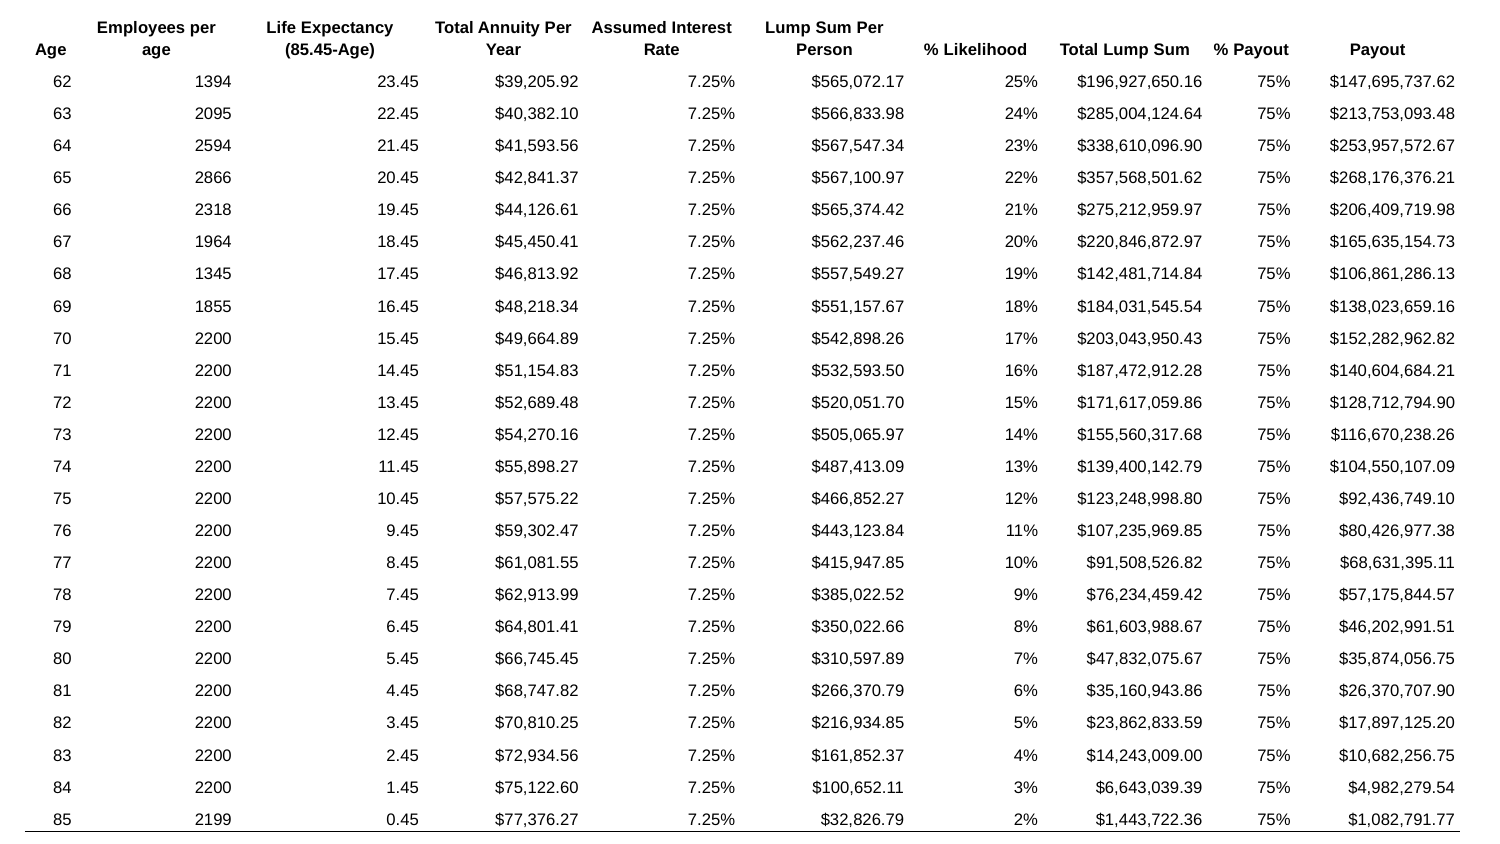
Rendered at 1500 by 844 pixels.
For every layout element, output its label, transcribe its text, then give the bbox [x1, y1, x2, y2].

table_cell 2% [909, 800, 1043, 831]
table_cell 25% [909, 62, 1043, 94]
table_cell $350,022.66 [740, 607, 909, 639]
table_cell 7.25% [583, 768, 740, 800]
table_cell 15% [909, 383, 1043, 415]
table_cell 19.45 [236, 190, 424, 222]
table_cell $46,202,991.51 [1295, 607, 1460, 639]
table_cell 75% [1207, 447, 1295, 479]
table_cell $128,712,794.90 [1295, 383, 1460, 415]
table_header Life Expectancy (85.45-Age) [236, 0, 424, 62]
table_header % Likelihood [909, 0, 1043, 62]
table_cell 10% [909, 543, 1043, 575]
table_cell 75% [1207, 607, 1295, 639]
table_cell 22% [909, 158, 1043, 190]
table_cell $107,235,969.85 [1043, 511, 1207, 543]
table_cell 66 [25, 190, 76, 222]
table_cell $57,575.22 [424, 479, 583, 511]
table_header Lump Sum Per Person [740, 0, 909, 62]
table_cell $6,643,039.39 [1043, 768, 1207, 800]
table_cell 22.45 [236, 94, 424, 126]
table_cell 7.25% [583, 415, 740, 447]
table_cell $1,082,791.77 [1295, 800, 1460, 831]
table_cell 7.25% [583, 319, 740, 351]
table_cell $565,072.17 [740, 62, 909, 94]
table_cell $41,593.56 [424, 126, 583, 158]
table_cell 75% [1207, 287, 1295, 319]
table_cell $567,547.34 [740, 126, 909, 158]
table_cell $51,154.83 [424, 351, 583, 383]
table_cell 7.25% [583, 255, 740, 287]
table_cell 72 [25, 383, 76, 415]
table_cell 67 [25, 222, 76, 255]
table_cell 79 [25, 607, 76, 639]
table_cell 71 [25, 351, 76, 383]
table_cell $49,664.89 [424, 319, 583, 351]
table_cell 2594 [76, 126, 236, 158]
table_cell 2200 [76, 736, 236, 768]
table_cell $45,450.41 [424, 222, 583, 255]
table_cell 74 [25, 447, 76, 479]
table_cell 75% [1207, 351, 1295, 383]
table_cell $106,861,286.13 [1295, 255, 1460, 287]
table_cell 7% [909, 639, 1043, 671]
table_cell 75% [1207, 543, 1295, 575]
table_cell $155,560,317.68 [1043, 415, 1207, 447]
table_cell $140,604,684.21 [1295, 351, 1460, 383]
table_cell $70,810.25 [424, 703, 583, 736]
table_cell 7.25% [583, 511, 740, 543]
table_cell 16.45 [236, 287, 424, 319]
table_cell 1345 [76, 255, 236, 287]
table_cell 9% [909, 575, 1043, 607]
table_cell 75% [1207, 768, 1295, 800]
table_cell $357,568,501.62 [1043, 158, 1207, 190]
table_cell $52,689.48 [424, 383, 583, 415]
table_cell 21% [909, 190, 1043, 222]
table_cell 2200 [76, 639, 236, 671]
table_cell 75% [1207, 319, 1295, 351]
table_cell $138,023,659.16 [1295, 287, 1460, 319]
table_cell 78 [25, 575, 76, 607]
table_cell $77,376.27 [424, 800, 583, 831]
table_cell $213,753,093.48 [1295, 94, 1460, 126]
table_cell 75% [1207, 671, 1295, 703]
table_cell 75% [1207, 703, 1295, 736]
table_cell 5.45 [236, 639, 424, 671]
table_cell 16% [909, 351, 1043, 383]
table_cell 70 [25, 319, 76, 351]
table_cell $17,897,125.20 [1295, 703, 1460, 736]
table_cell 75% [1207, 800, 1295, 831]
table_cell $565,374.42 [740, 190, 909, 222]
table_cell $466,852.27 [740, 479, 909, 511]
table_cell 7.25% [583, 62, 740, 94]
table_cell 2200 [76, 479, 236, 511]
table_cell 1855 [76, 287, 236, 319]
table_cell $220,846,872.97 [1043, 222, 1207, 255]
table_header % Payout [1207, 0, 1295, 62]
table_cell 7.25% [583, 126, 740, 158]
table_cell 23% [909, 126, 1043, 158]
table_cell 7.25% [583, 383, 740, 415]
table_cell 84 [25, 768, 76, 800]
table_cell 18.45 [236, 222, 424, 255]
table_cell 3.45 [236, 703, 424, 736]
table_cell $310,597.89 [740, 639, 909, 671]
table_cell $505,065.97 [740, 415, 909, 447]
table_cell $567,100.97 [740, 158, 909, 190]
table_cell 21.45 [236, 126, 424, 158]
table_cell 7.25% [583, 671, 740, 703]
table_cell 8.45 [236, 543, 424, 575]
table_cell $206,409,719.98 [1295, 190, 1460, 222]
table_cell $184,031,545.54 [1043, 287, 1207, 319]
table_cell $61,603,988.67 [1043, 607, 1207, 639]
table_cell $161,852.37 [740, 736, 909, 768]
table_cell $100,652.11 [740, 768, 909, 800]
table_cell 73 [25, 415, 76, 447]
table_cell 75% [1207, 62, 1295, 94]
table_cell 7.25% [583, 607, 740, 639]
table_cell $285,004,124.64 [1043, 94, 1207, 126]
table_cell $338,610,096.90 [1043, 126, 1207, 158]
table_cell $54,270.16 [424, 415, 583, 447]
table_cell $46,813.92 [424, 255, 583, 287]
table_cell $557,549.27 [740, 255, 909, 287]
table_cell 75% [1207, 255, 1295, 287]
table_cell 75% [1207, 94, 1295, 126]
table_cell 14.45 [236, 351, 424, 383]
table_cell 3% [909, 768, 1043, 800]
table_cell 63 [25, 94, 76, 126]
table_header Payout [1295, 0, 1460, 62]
table_cell 82 [25, 703, 76, 736]
table_cell 7.25% [583, 736, 740, 768]
table_cell 20.45 [236, 158, 424, 190]
table_cell 7.25% [583, 94, 740, 126]
table_cell $266,370.79 [740, 671, 909, 703]
table_cell 18% [909, 287, 1043, 319]
table_cell $64,801.41 [424, 607, 583, 639]
table_cell $35,874,056.75 [1295, 639, 1460, 671]
table_cell 13% [909, 447, 1043, 479]
table_cell 62 [25, 62, 76, 94]
table_cell 7.25% [583, 543, 740, 575]
table_cell 7.25% [583, 287, 740, 319]
table_cell 83 [25, 736, 76, 768]
table_cell 20% [909, 222, 1043, 255]
table_cell $165,635,154.73 [1295, 222, 1460, 255]
table_cell $48,218.34 [424, 287, 583, 319]
table_cell $47,832,075.67 [1043, 639, 1207, 671]
table_cell 4.45 [236, 671, 424, 703]
table_header Total Lump Sum [1043, 0, 1207, 62]
table_cell 2200 [76, 351, 236, 383]
table_cell $123,248,998.80 [1043, 479, 1207, 511]
table_cell $268,176,376.21 [1295, 158, 1460, 190]
table_header Age [25, 0, 76, 62]
table_header Assumed Interest Rate [583, 0, 740, 62]
table_cell 2199 [76, 800, 236, 831]
table_cell 75% [1207, 383, 1295, 415]
table_cell 14% [909, 415, 1043, 447]
table_cell 75% [1207, 415, 1295, 447]
table_header Total Annuity Per Year [424, 0, 583, 62]
table_cell 2200 [76, 415, 236, 447]
table_cell 75% [1207, 126, 1295, 158]
table_cell $4,982,279.54 [1295, 768, 1460, 800]
table_cell 81 [25, 671, 76, 703]
table_cell 13.45 [236, 383, 424, 415]
table_cell 10.45 [236, 479, 424, 511]
table_cell 15.45 [236, 319, 424, 351]
table_cell 75% [1207, 639, 1295, 671]
table_cell 6% [909, 671, 1043, 703]
table_cell 2200 [76, 447, 236, 479]
table_cell 75% [1207, 222, 1295, 255]
table_cell $415,947.85 [740, 543, 909, 575]
table_cell 7.25% [583, 575, 740, 607]
table_cell 12% [909, 479, 1043, 511]
table_cell 75% [1207, 575, 1295, 607]
table_cell $487,413.09 [740, 447, 909, 479]
table_cell 75% [1207, 736, 1295, 768]
table_cell 12.45 [236, 415, 424, 447]
table_cell 5% [909, 703, 1043, 736]
table_cell $187,472,912.28 [1043, 351, 1207, 383]
table_cell $104,550,107.09 [1295, 447, 1460, 479]
table_cell 2200 [76, 768, 236, 800]
table_cell 11% [909, 511, 1043, 543]
table_cell 23.45 [236, 62, 424, 94]
table_header Employees per age [76, 0, 236, 62]
table_cell $57,175,844.57 [1295, 575, 1460, 607]
table_cell 0.45 [236, 800, 424, 831]
table_cell $66,745.45 [424, 639, 583, 671]
table_cell 7.25% [583, 158, 740, 190]
table_cell 2200 [76, 607, 236, 639]
table_cell $44,126.61 [424, 190, 583, 222]
table_cell $542,898.26 [740, 319, 909, 351]
table_cell 2318 [76, 190, 236, 222]
table_cell $26,370,707.90 [1295, 671, 1460, 703]
table_cell 2200 [76, 575, 236, 607]
table_cell $443,123.84 [740, 511, 909, 543]
table_cell 4% [909, 736, 1043, 768]
table_cell 1394 [76, 62, 236, 94]
table_cell $171,617,059.86 [1043, 383, 1207, 415]
table_cell 2200 [76, 319, 236, 351]
table_cell 24% [909, 94, 1043, 126]
table_cell 7.25% [583, 222, 740, 255]
table_cell $116,670,238.26 [1295, 415, 1460, 447]
table_cell $14,243,009.00 [1043, 736, 1207, 768]
table_cell 7.25% [583, 447, 740, 479]
table_cell $40,382.10 [424, 94, 583, 126]
table_cell 7.25% [583, 800, 740, 831]
table_cell 1964 [76, 222, 236, 255]
table_cell 1.45 [236, 768, 424, 800]
table_cell $32,826.79 [740, 800, 909, 831]
table_cell $142,481,714.84 [1043, 255, 1207, 287]
table_cell $75,122.60 [424, 768, 583, 800]
table_cell 8% [909, 607, 1043, 639]
table_cell $216,934.85 [740, 703, 909, 736]
table_cell 7.25% [583, 190, 740, 222]
table_cell $59,302.47 [424, 511, 583, 543]
table_cell $62,913.99 [424, 575, 583, 607]
table_cell 6.45 [236, 607, 424, 639]
table_cell $68,747.82 [424, 671, 583, 703]
table_cell 17% [909, 319, 1043, 351]
table_cell $92,436,749.10 [1295, 479, 1460, 511]
table_cell 7.25% [583, 479, 740, 511]
table_cell 17.45 [236, 255, 424, 287]
table_cell $55,898.27 [424, 447, 583, 479]
table_cell $1,443,722.36 [1043, 800, 1207, 831]
table_cell $520,051.70 [740, 383, 909, 415]
table_cell 2200 [76, 511, 236, 543]
table_cell $551,157.67 [740, 287, 909, 319]
table_cell $39,205.92 [424, 62, 583, 94]
table_cell 7.25% [583, 639, 740, 671]
table_cell $139,400,142.79 [1043, 447, 1207, 479]
table_cell $10,682,256.75 [1295, 736, 1460, 768]
table_cell 65 [25, 158, 76, 190]
table_cell 7.25% [583, 703, 740, 736]
table_cell $91,508,526.82 [1043, 543, 1207, 575]
table_cell 7.45 [236, 575, 424, 607]
table_cell 75% [1207, 158, 1295, 190]
table_cell $275,212,959.97 [1043, 190, 1207, 222]
table_cell 76 [25, 511, 76, 543]
table_cell $532,593.50 [740, 351, 909, 383]
table_cell $562,237.46 [740, 222, 909, 255]
table_cell 2200 [76, 671, 236, 703]
table_cell $23,862,833.59 [1043, 703, 1207, 736]
table_cell $152,282,962.82 [1295, 319, 1460, 351]
table_cell 75 [25, 479, 76, 511]
table_cell 2200 [76, 703, 236, 736]
table_cell 2.45 [236, 736, 424, 768]
table_cell 69 [25, 287, 76, 319]
table_cell $42,841.37 [424, 158, 583, 190]
table_cell $80,426,977.38 [1295, 511, 1460, 543]
table_cell 2866 [76, 158, 236, 190]
table_cell 85 [25, 800, 76, 831]
table_cell $35,160,943.86 [1043, 671, 1207, 703]
table_cell 11.45 [236, 447, 424, 479]
table_cell 9.45 [236, 511, 424, 543]
table_cell $61,081.55 [424, 543, 583, 575]
table_cell $253,957,572.67 [1295, 126, 1460, 158]
table_cell 77 [25, 543, 76, 575]
table_cell $385,022.52 [740, 575, 909, 607]
table_cell 2095 [76, 94, 236, 126]
table_cell $203,043,950.43 [1043, 319, 1207, 351]
table_cell $76,234,459.42 [1043, 575, 1207, 607]
table_cell 75% [1207, 511, 1295, 543]
table_cell $566,833.98 [740, 94, 909, 126]
table_cell 75% [1207, 190, 1295, 222]
table_cell 7.25% [583, 351, 740, 383]
table_cell $72,934.56 [424, 736, 583, 768]
table_cell 68 [25, 255, 76, 287]
table_cell 2200 [76, 543, 236, 575]
table_cell $147,695,737.62 [1295, 62, 1460, 94]
table_cell 80 [25, 639, 76, 671]
table_cell 75% [1207, 479, 1295, 511]
table_cell 19% [909, 255, 1043, 287]
table_cell 2200 [76, 383, 236, 415]
table_cell $196,927,650.16 [1043, 62, 1207, 94]
table_cell $68,631,395.11 [1295, 543, 1460, 575]
table_cell 64 [25, 126, 76, 158]
